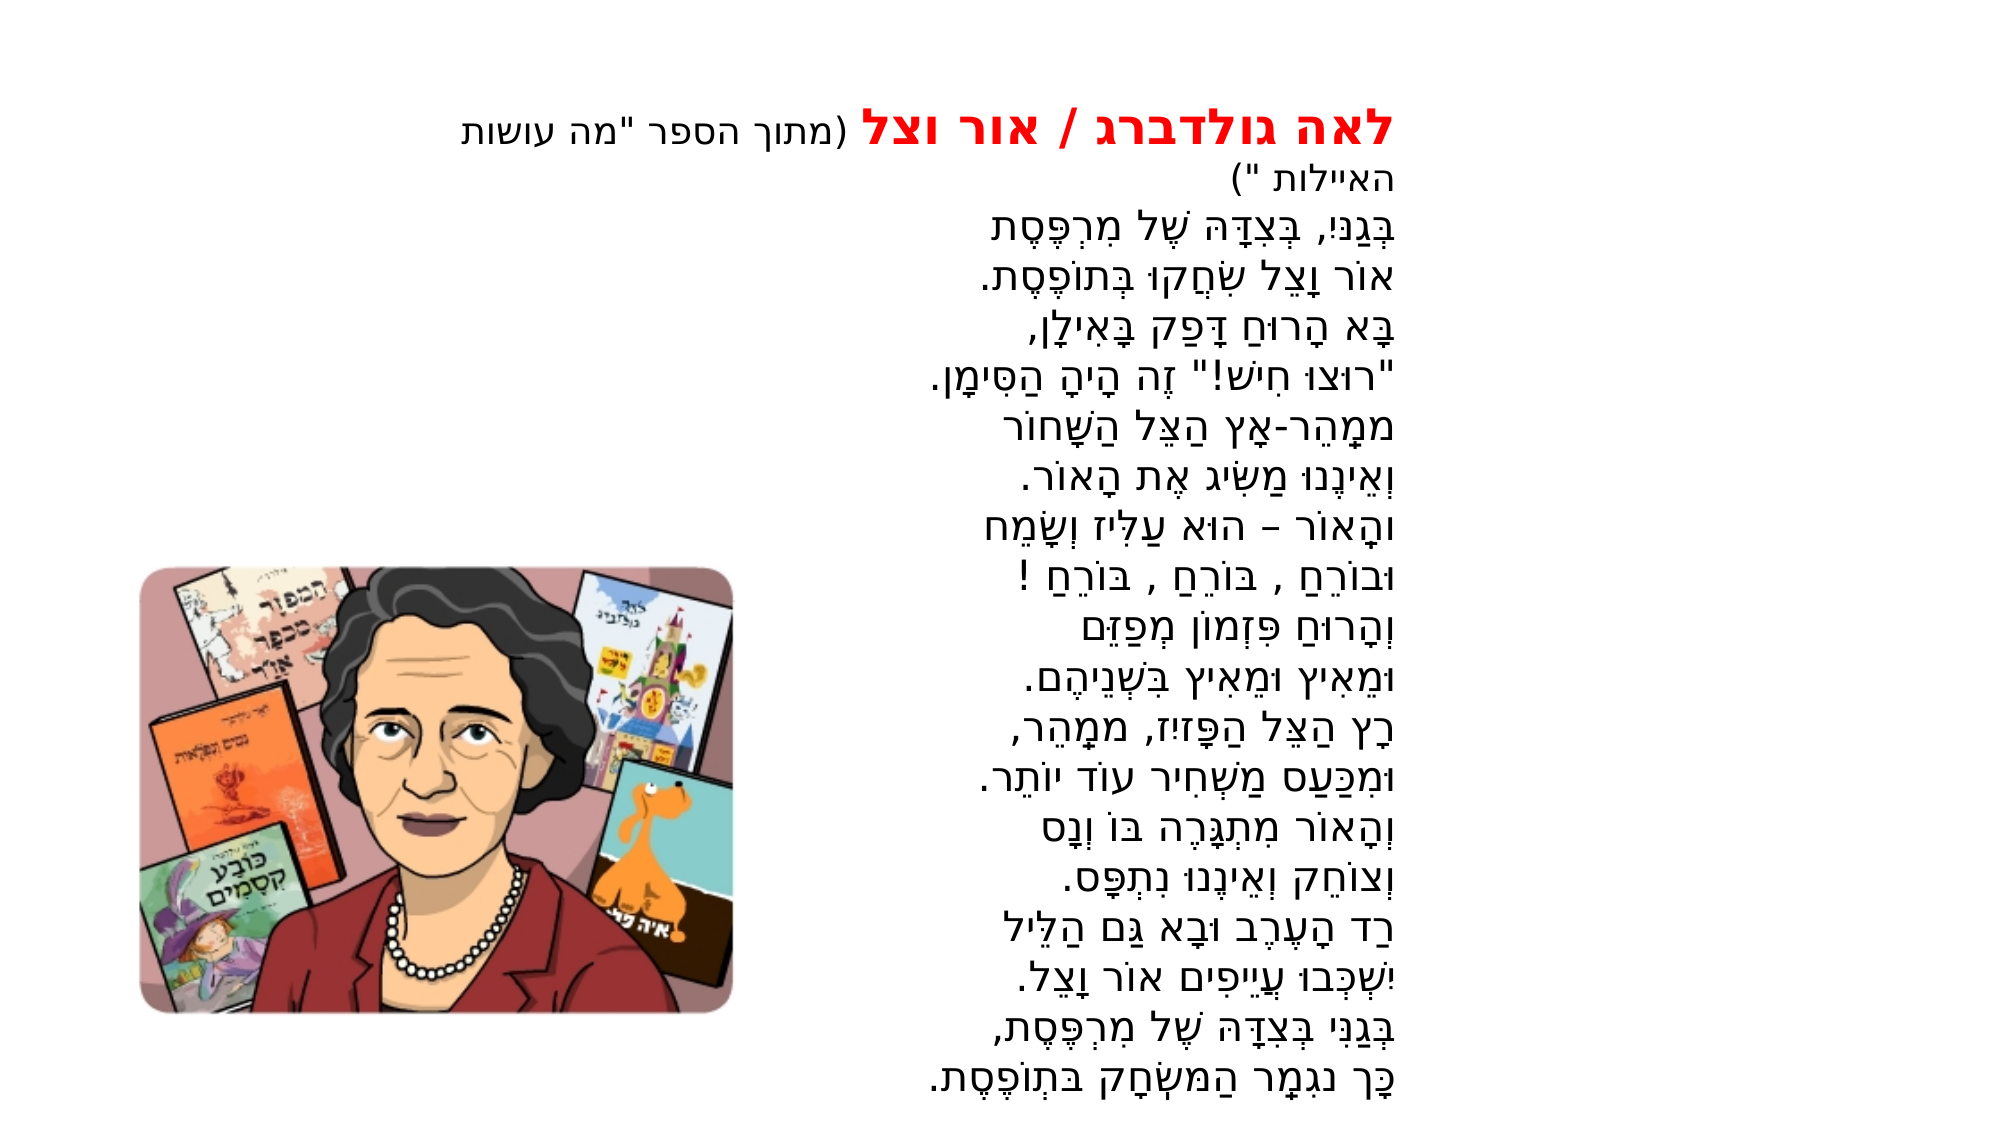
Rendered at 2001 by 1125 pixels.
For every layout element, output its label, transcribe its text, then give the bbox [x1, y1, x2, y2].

picture [138, 565, 735, 1016]
text_box לאה גולדברג / אור וצל (מתוך הספר "מה עושות האיילות ") בְּגַנּיִ, בְּצִדָּהּ שֶׁל מִרְפֶּסֶת אוֹר וָצֵל שִׂחֲקוּ בְּתוֹפֶסֶת. בָּא הָרוּחַ דָּפַק בָּאִילָן, "רוּצוּ חִישׁ!" זֶה הָיהָ הַסִּימָן. ממְַהֵר-אָץ הַצֵּל הַשָּׁחוֹר וְאֵינֶנוּ מַשִּׂיג אֶת הָאוֹר. והְָאוֹר – הוּא עַלִּיז וְשָׂמֵח וּבוֹרֵחַ , בּוֹרֵחַ , בּוֹרֵחַ ! וְהָרוּחַ פִּזְמוֹן מְפַזֵּם וּמֵאִיץ וּמֵאִיץ בִּשְׁנֵיהֶם. רָץ הַצֵּל הַפָּזיִז, ממְַהֵר, וּמִכַּעַס מַשְׁחִיר עוֹד יוֹתֵר. וְהָאוֹר מִתְגָּרֶה בּוֹ וְנָס וְצוֹחֵק וְאֵינֶנוּ נִתְפָּס. רַד הָעֶרֶב וּבָא גַּם הַלֵּיל יִשְׁכְּבוּ עֲיֵיפִים אוֹר וָצֵל. בְּגַנִּי בְּצִדָּהּ שֶׁל מִרְפֶּסֶת, כָּך נגִמְַר הַמּשְִׂחָק בּתְוֹפֶסֶת. [410, 86, 1411, 1107]
